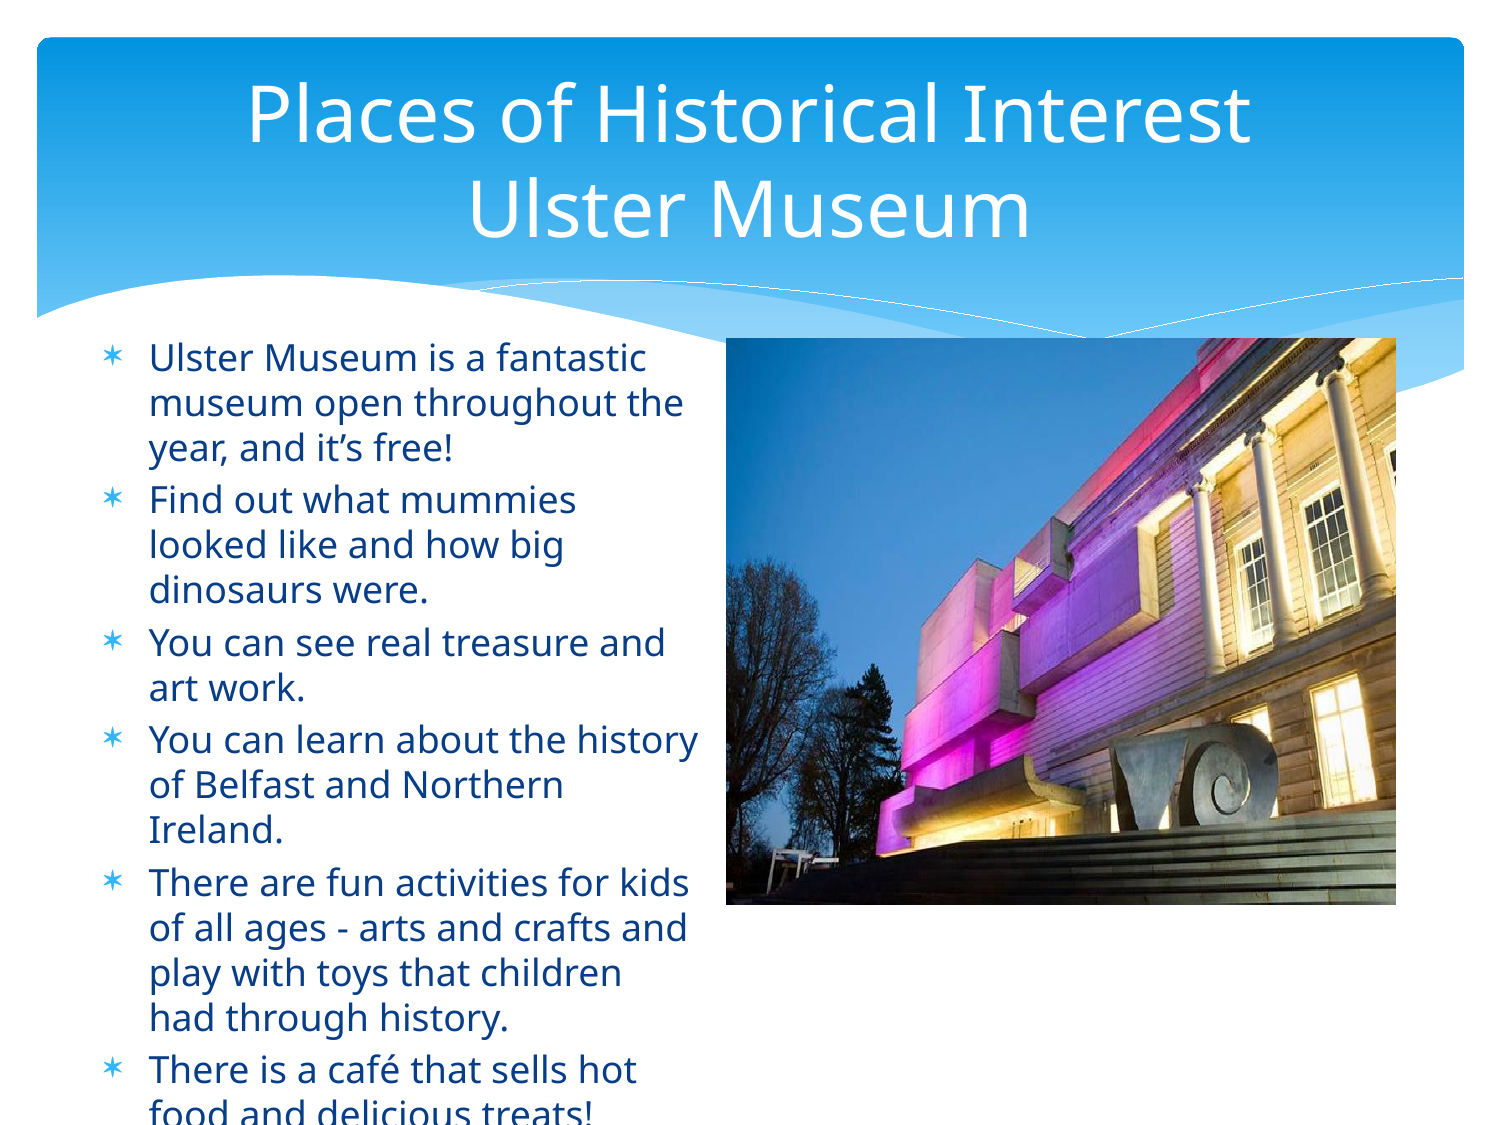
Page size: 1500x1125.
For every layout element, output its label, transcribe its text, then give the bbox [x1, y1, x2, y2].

title Places of Historical Interest Ulster Museum [75, 55, 1425, 261]
list Ulster Museum is a fantastic museum open throughout the year, and it’s free! Find out what mummies looked like and how big dinosaurs were. You can see real treasure and art work. You can learn about the history of Belfast and Northern Ireland. There are fun activities for kids of all ages - arts and crafts and play with toys that children had through history. There is a café that sells hot food and delicious treats! [88, 326, 716, 1059]
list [726, 337, 1396, 906]
